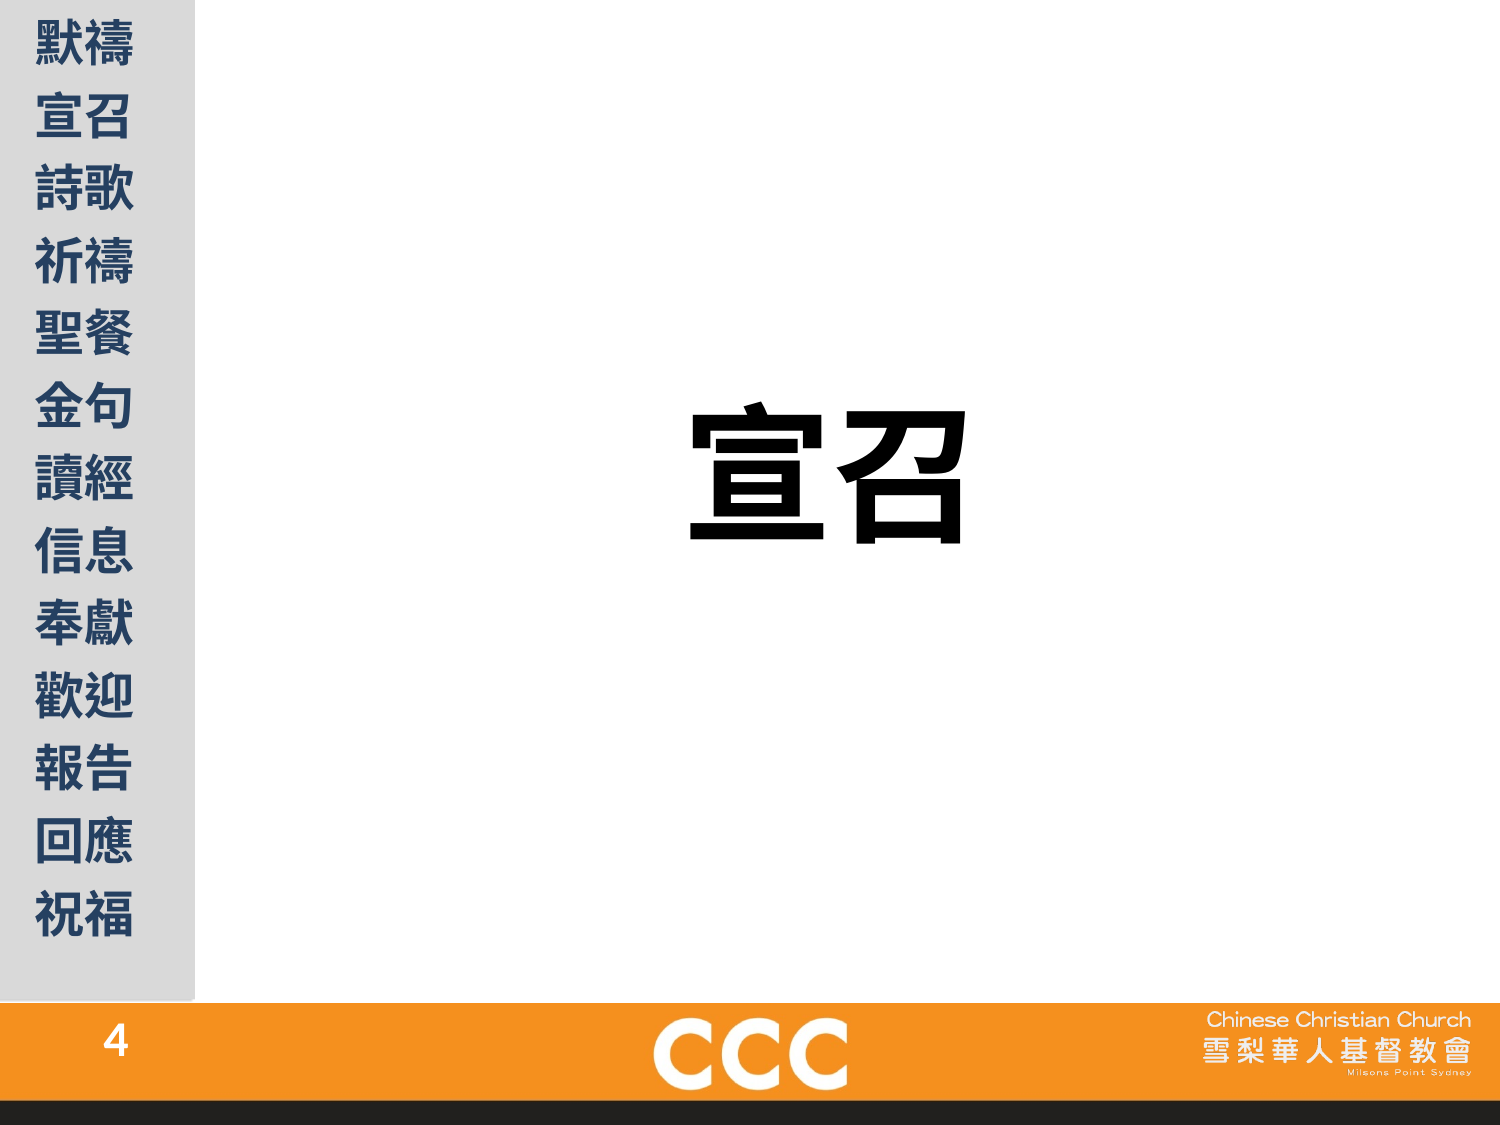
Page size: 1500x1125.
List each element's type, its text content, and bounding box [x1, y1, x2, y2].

slide_number 4 [88, 999, 235, 1073]
text_box 宣召 [667, 373, 1099, 569]
picture [0, 1003, 1500, 1125]
